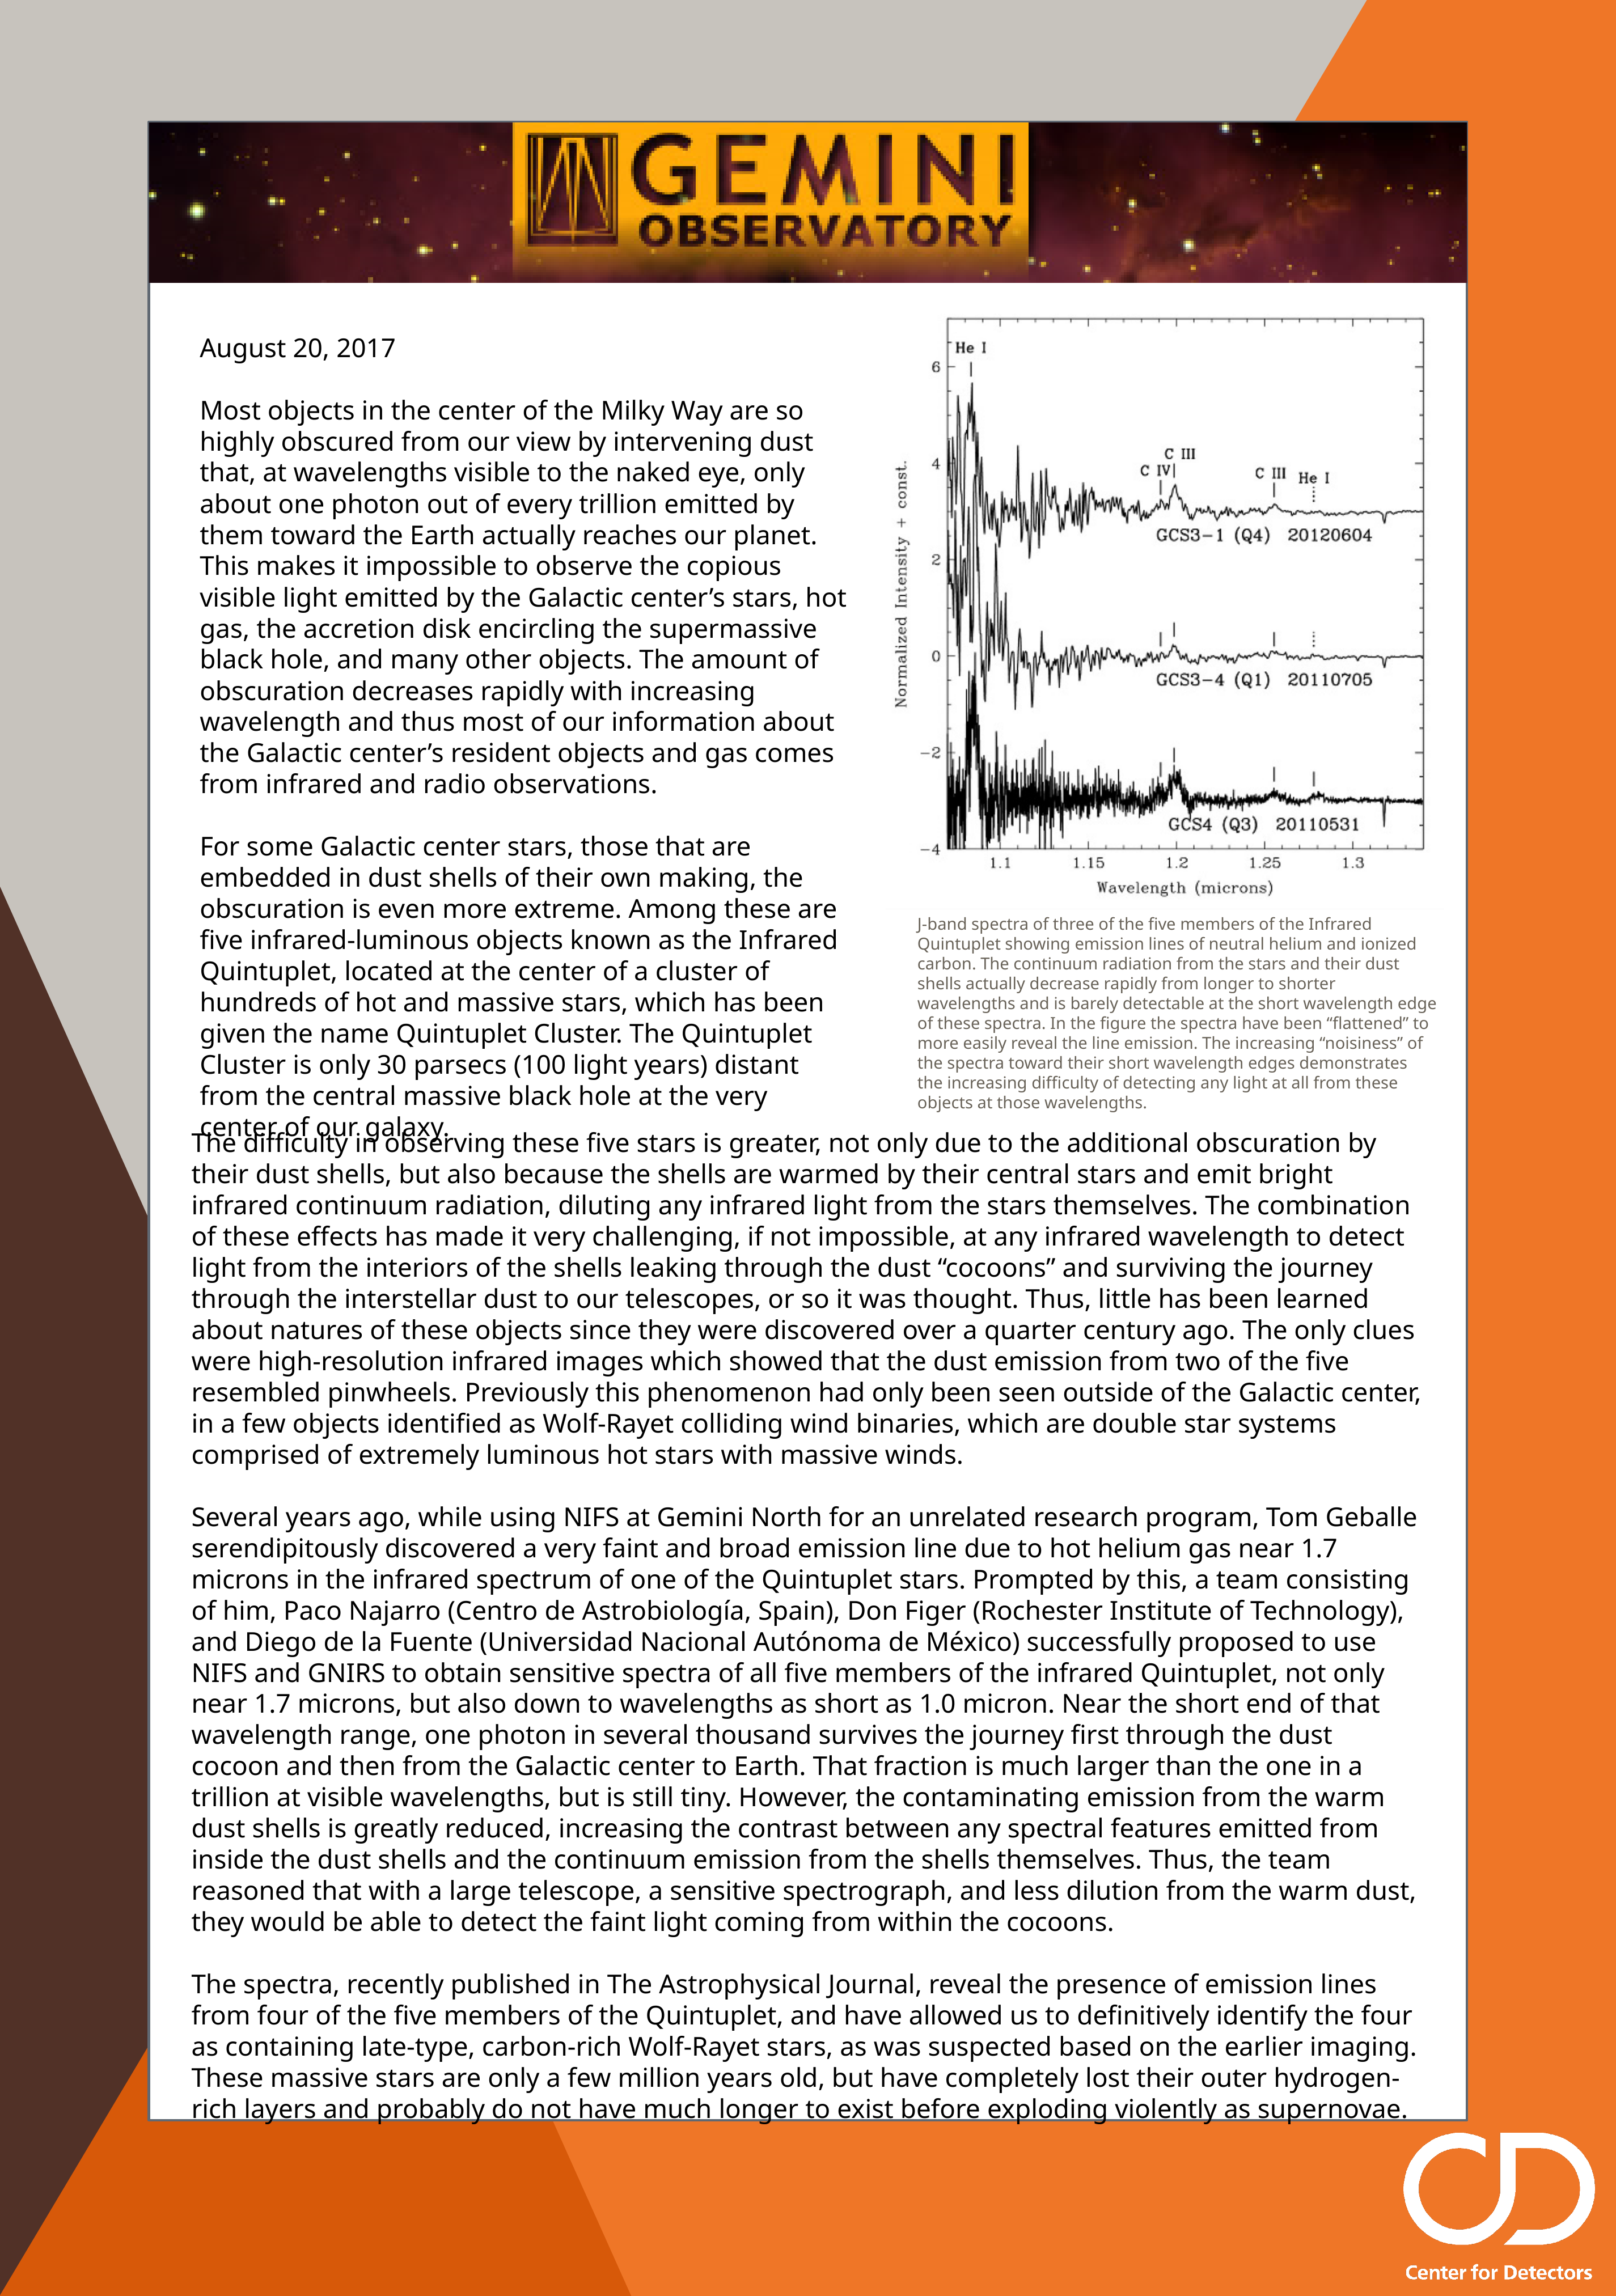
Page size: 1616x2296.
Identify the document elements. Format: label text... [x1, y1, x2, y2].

picture [149, 122, 1467, 283]
picture [886, 286, 1444, 910]
picture [1403, 2133, 1595, 2280]
text_box J-band spectra of three of the five members of the Infrared Quintuplet showing emission lines of neutral helium and ionized carbon. The continuum radiation from the stars and their dust shells actually decrease rapidly from longer to shorter wavelengths and is barely detectable at the short wavelength edge of these spectra. In the figure the spectra have been “flattened” to more easily reveal the line emission. The increasing “noisiness” of the spectra toward their short wavelength edges demonstrates the increasing difficulty of detecting any light at all from these objects at those wavelengths. [909, 913, 1446, 1116]
text_box [147, 287, 883, 2121]
text_box [893, 288, 1468, 2121]
text_box [147, 121, 1468, 124]
text_box August 20, 2017 Most objects in the center of the Milky Way are so highly obscured from our view by intervening dust that, at wavelengths visible to the naked eye, only about one photon out of every trillion emitted by them toward the Earth actually reaches our planet. This makes it impossible to observe the copious visible light emitted by the Galactic center’s stars, hot gas, the accretion disk encircling the supermassive black hole, and many other objects. The amount of obscuration decreases rapidly with increasing wavelength and thus most of our information about the Galactic center’s resident objects and gas comes from infrared and radio observations. For some Galactic center stars, those that are embedded in dust shells of their own making, the obscuration is even more extreme. Among these are five infrared-luminous objects known as the Infrared Quintuplet, located at the center of a cluster of hundreds of hot and massive stars, which has been given the name Quintuplet Cluster. The Quintuplet Cluster is only 30 parsecs (100 light years) distant from the central massive black hole at the very center of our galaxy. [157, 327, 893, 1122]
text_box The difficulty in observing these five stars is greater, not only due to the additional obscuration by their dust shells, but also because the shells are warmed by their central stars and emit bright infrared continuum radiation, diluting any infrared light from the stars themselves. The combination of these effects has made it very challenging, if not impossible, at any infrared wavelength to detect light from the interiors of the shells leaking through the dust “cocoons” and surviving the journey through the interstellar dust to our telescopes, or so it was thought. Thus, little has been learned about natures of these objects since they were discovered over a quarter century ago. The only clues were high-resolution infrared images which showed that the dust emission from two of the five resembled pinwheels. Previously this phenomenon had only been seen outside of the Galactic center, in a few objects identified as Wolf-Rayet colliding wind binaries, which are double star systems comprised of extremely luminous hot stars with massive winds. Several years ago, while using NIFS at Gemini North for an unrelated research program, Tom Geballe serendipitously discovered a very faint and broad emission line due to hot helium gas near 1.7 microns in the infrared spectrum of one of the Quintuplet stars. Prompted by this, a team consisting of him, Paco Najarro (Centro de Astrobiología, Spain), Don Figer (Rochester Institute of Technology), and Diego de la Fuente (Universidad Nacional Autónoma de México) successfully proposed to use NIFS and GNIRS to obtain sensitive spectra of all five members of the infrared Quintuplet, not only near 1.7 microns, but also down to wavelengths as short as 1.0 micron. Near the short end of that wavelength range, one photon in several thousand survives the journey first through the dust cocoon and then from the Galactic center to Earth. That fraction is much larger than the one in a trillion at visible wavelengths, but is still tiny. However, the contaminating emission from the warm dust shells is greatly reduced, increasing the contrast between any spectral features emitted from inside the dust shells and the continuum emission from the shells themselves. Thus, the team reasoned that with a large telescope, a sensitive spectrograph, and less dilution from the warm dust, they would be able to detect the faint light coming from within the cocoons. The spectra, recently published in The Astrophysical Journal, reveal the presence of emission lines from four of the five members of the Quintuplet, and have allowed us to definitively identify the four as containing late-type, carbon-rich Wolf-Rayet stars, as was suspected based on the earlier imaging. These massive stars are only a few million years old, but have completely lost their outer hydrogen-rich layers and probably do not have much longer to exist before exploding violently as supernovae. [149, 1122, 1467, 2191]
